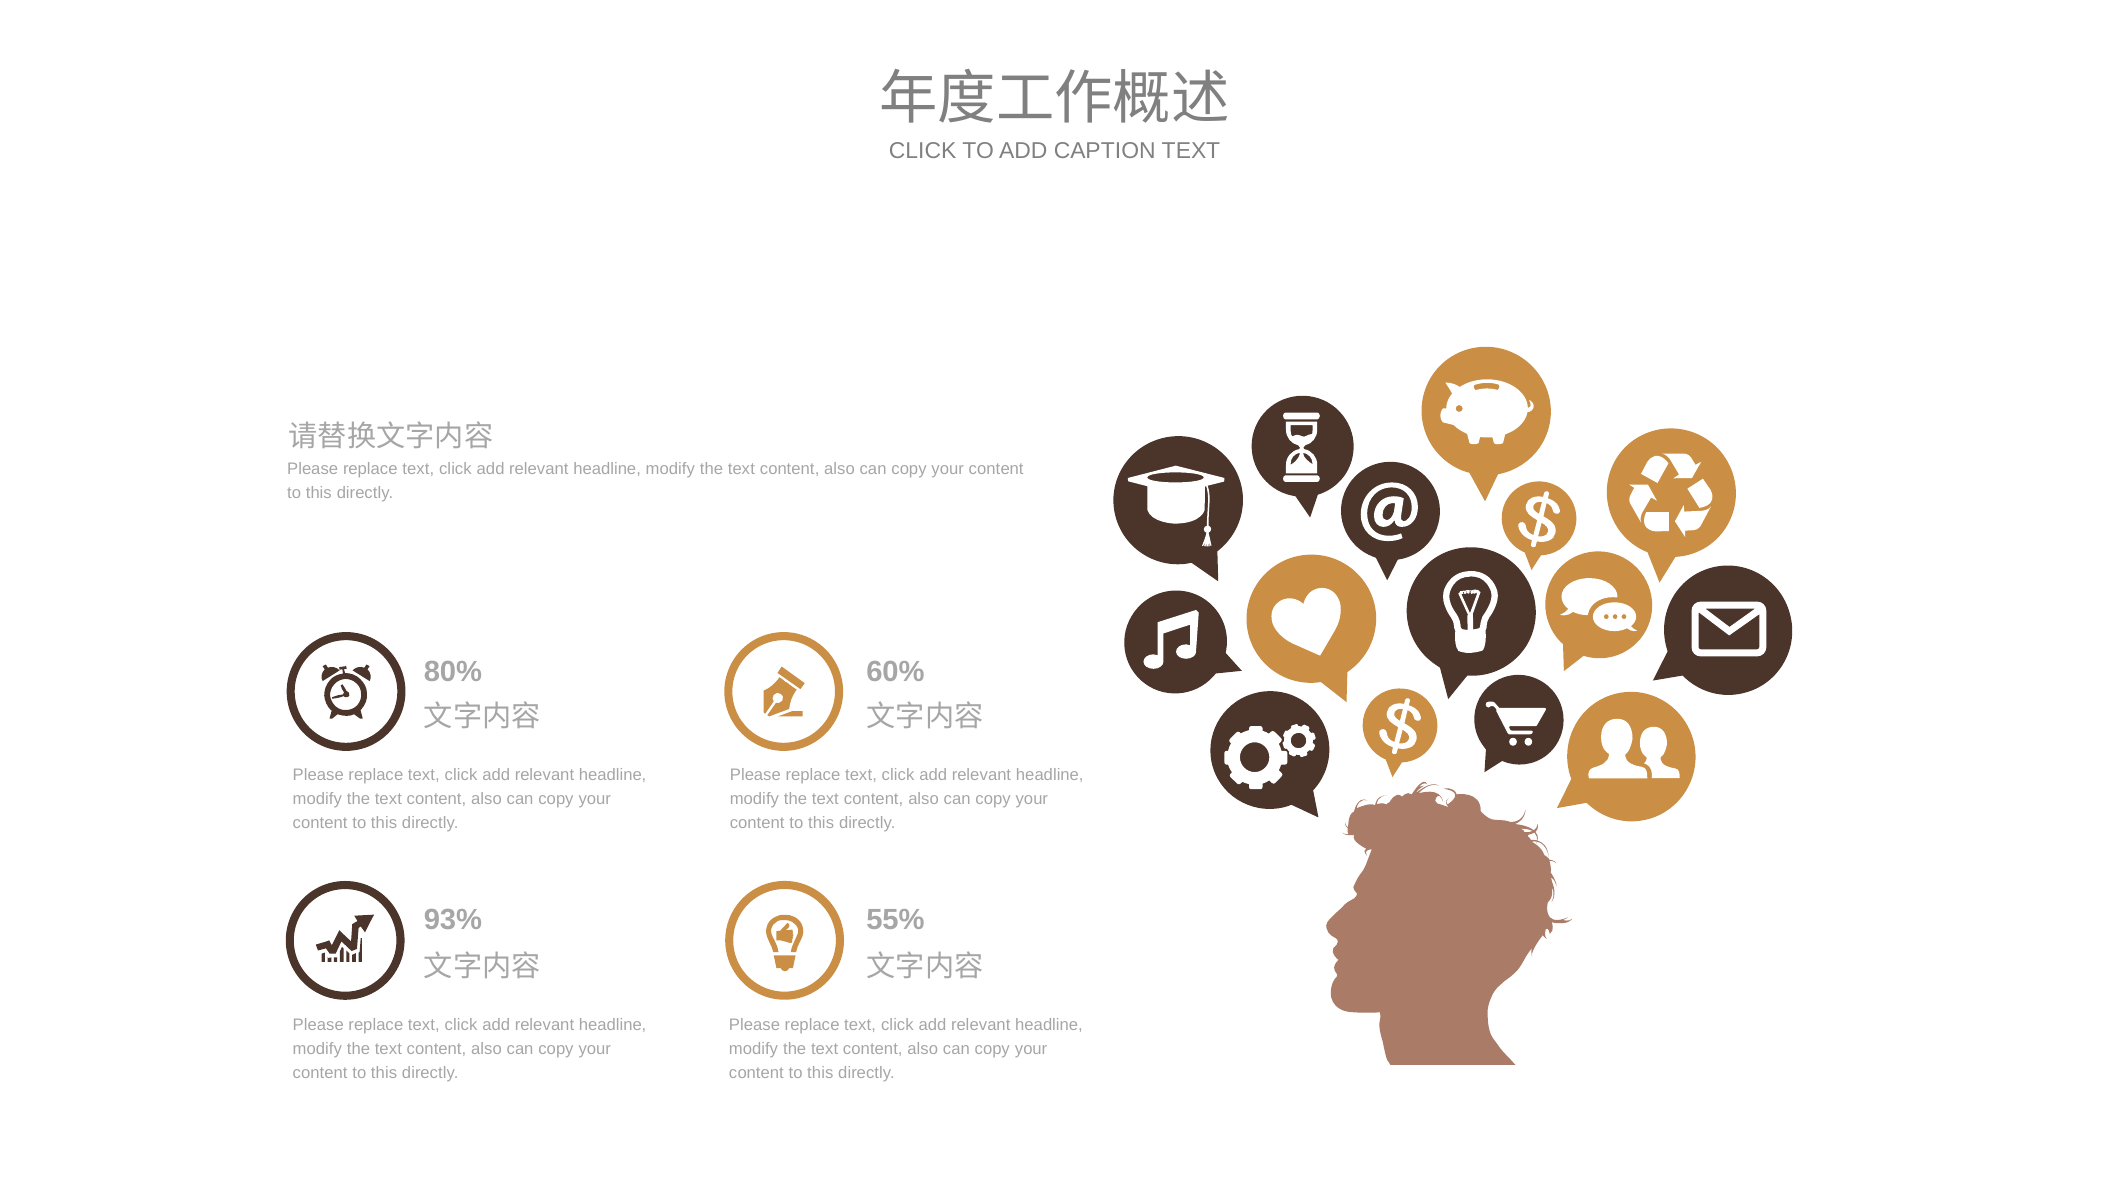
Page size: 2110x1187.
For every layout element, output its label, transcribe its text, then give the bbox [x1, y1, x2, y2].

text_box 年度工作概述 [865, 60, 1245, 131]
text_box Please replace text, click add relevant headline, modify the text content, also can copy your content to this directly. [278, 1002, 672, 1090]
text_box [723, 631, 845, 752]
text_box Please replace text, click add relevant headline, modify the text content, also can copy your content to this directly. [278, 752, 672, 840]
text_box 文字内容 [409, 932, 556, 990]
text_box [724, 879, 846, 1001]
text_box [339, 946, 344, 962]
text_box [321, 952, 325, 962]
text_box 文字内容 [409, 682, 556, 740]
text_box [773, 955, 796, 972]
text_box Please replace text, click add relevant headline, modify the text content, also can copy your content to this directly. [715, 752, 1108, 840]
text_box [284, 879, 406, 1001]
text_box [763, 666, 805, 717]
text_box 60% [851, 638, 940, 696]
text_box [766, 914, 804, 953]
text_box 文字内容 [851, 682, 999, 740]
text_box CLICK TO ADD CAPTION TEXT [865, 135, 1245, 163]
text_box Please replace text, click add relevant headline, modify the text content, also can copy your content to this directly. [714, 1002, 1108, 1090]
text_box [315, 914, 375, 954]
text_box [352, 664, 371, 682]
text_box [321, 664, 367, 719]
text_box 80% [408, 638, 498, 696]
text_box Please replace text, click add relevant headline, modify the text content, also can copy your content to this directly. [272, 446, 1051, 509]
text_box 93% [408, 886, 498, 943]
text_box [1108, 338, 1800, 1065]
text_box 文字内容 [851, 932, 999, 990]
text_box [346, 950, 350, 962]
text_box [285, 631, 407, 752]
text_box [358, 938, 362, 962]
text_box 55% [851, 886, 940, 943]
text_box 请替换文字内容 [274, 402, 509, 446]
